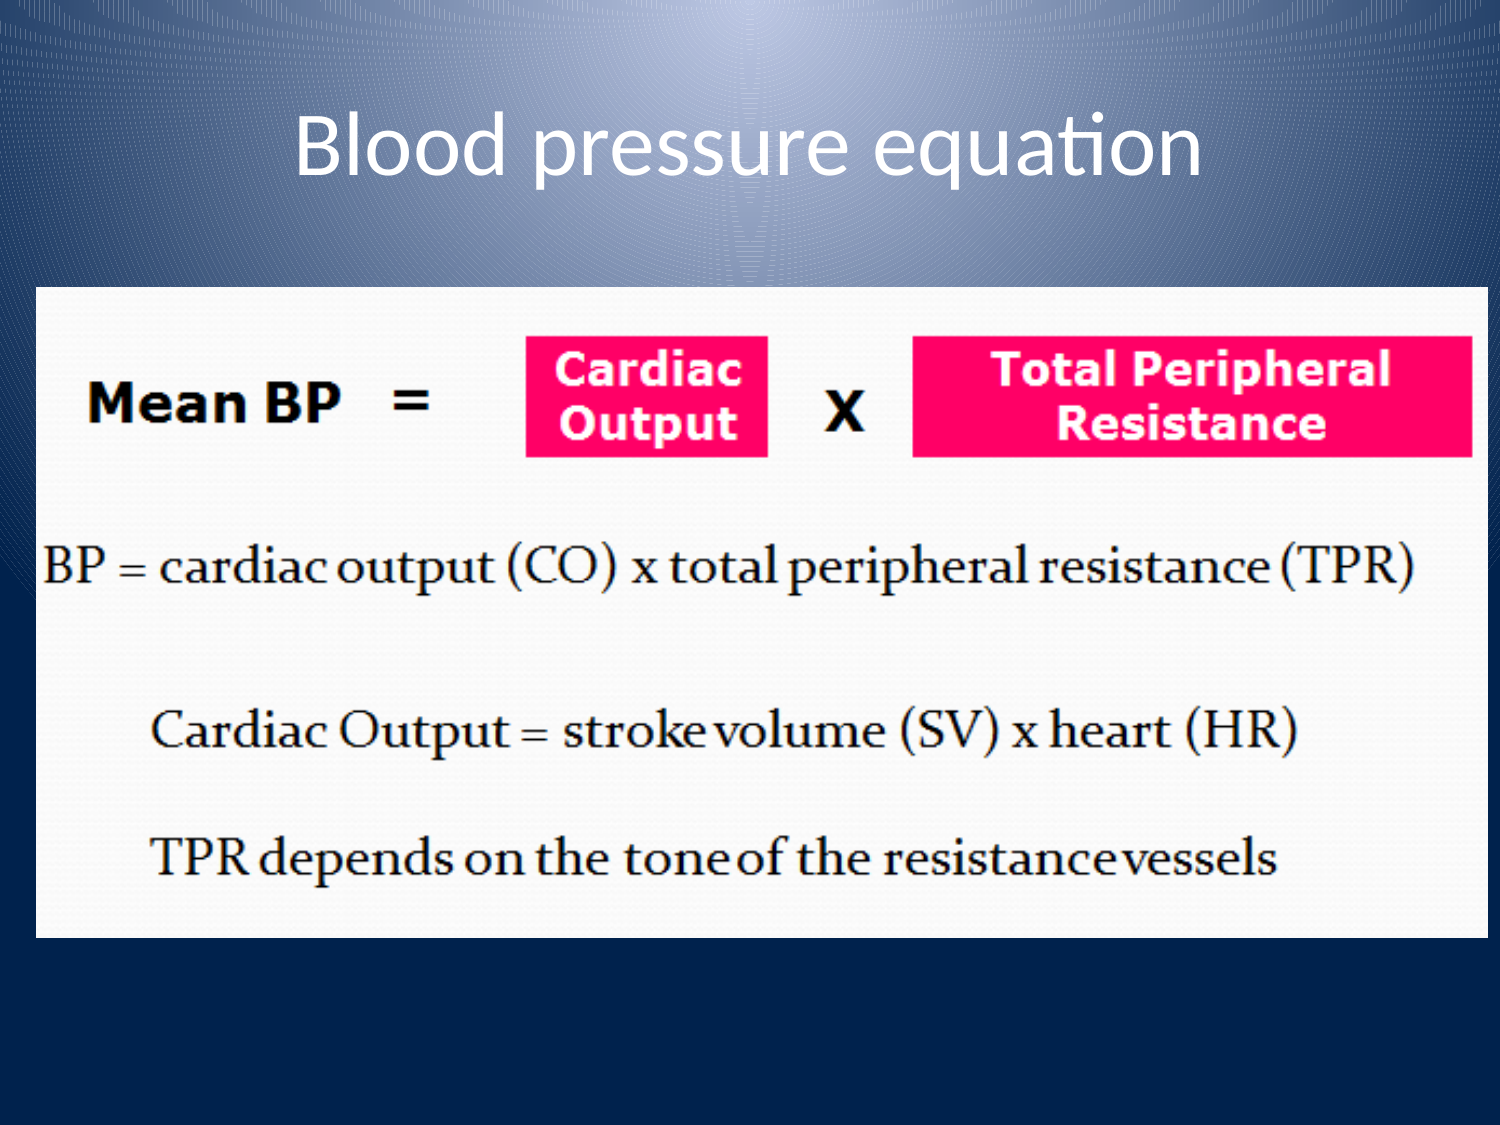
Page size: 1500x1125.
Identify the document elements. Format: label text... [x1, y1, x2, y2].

picture [36, 287, 1488, 938]
title Blood pressure equation [75, 45, 1425, 233]
